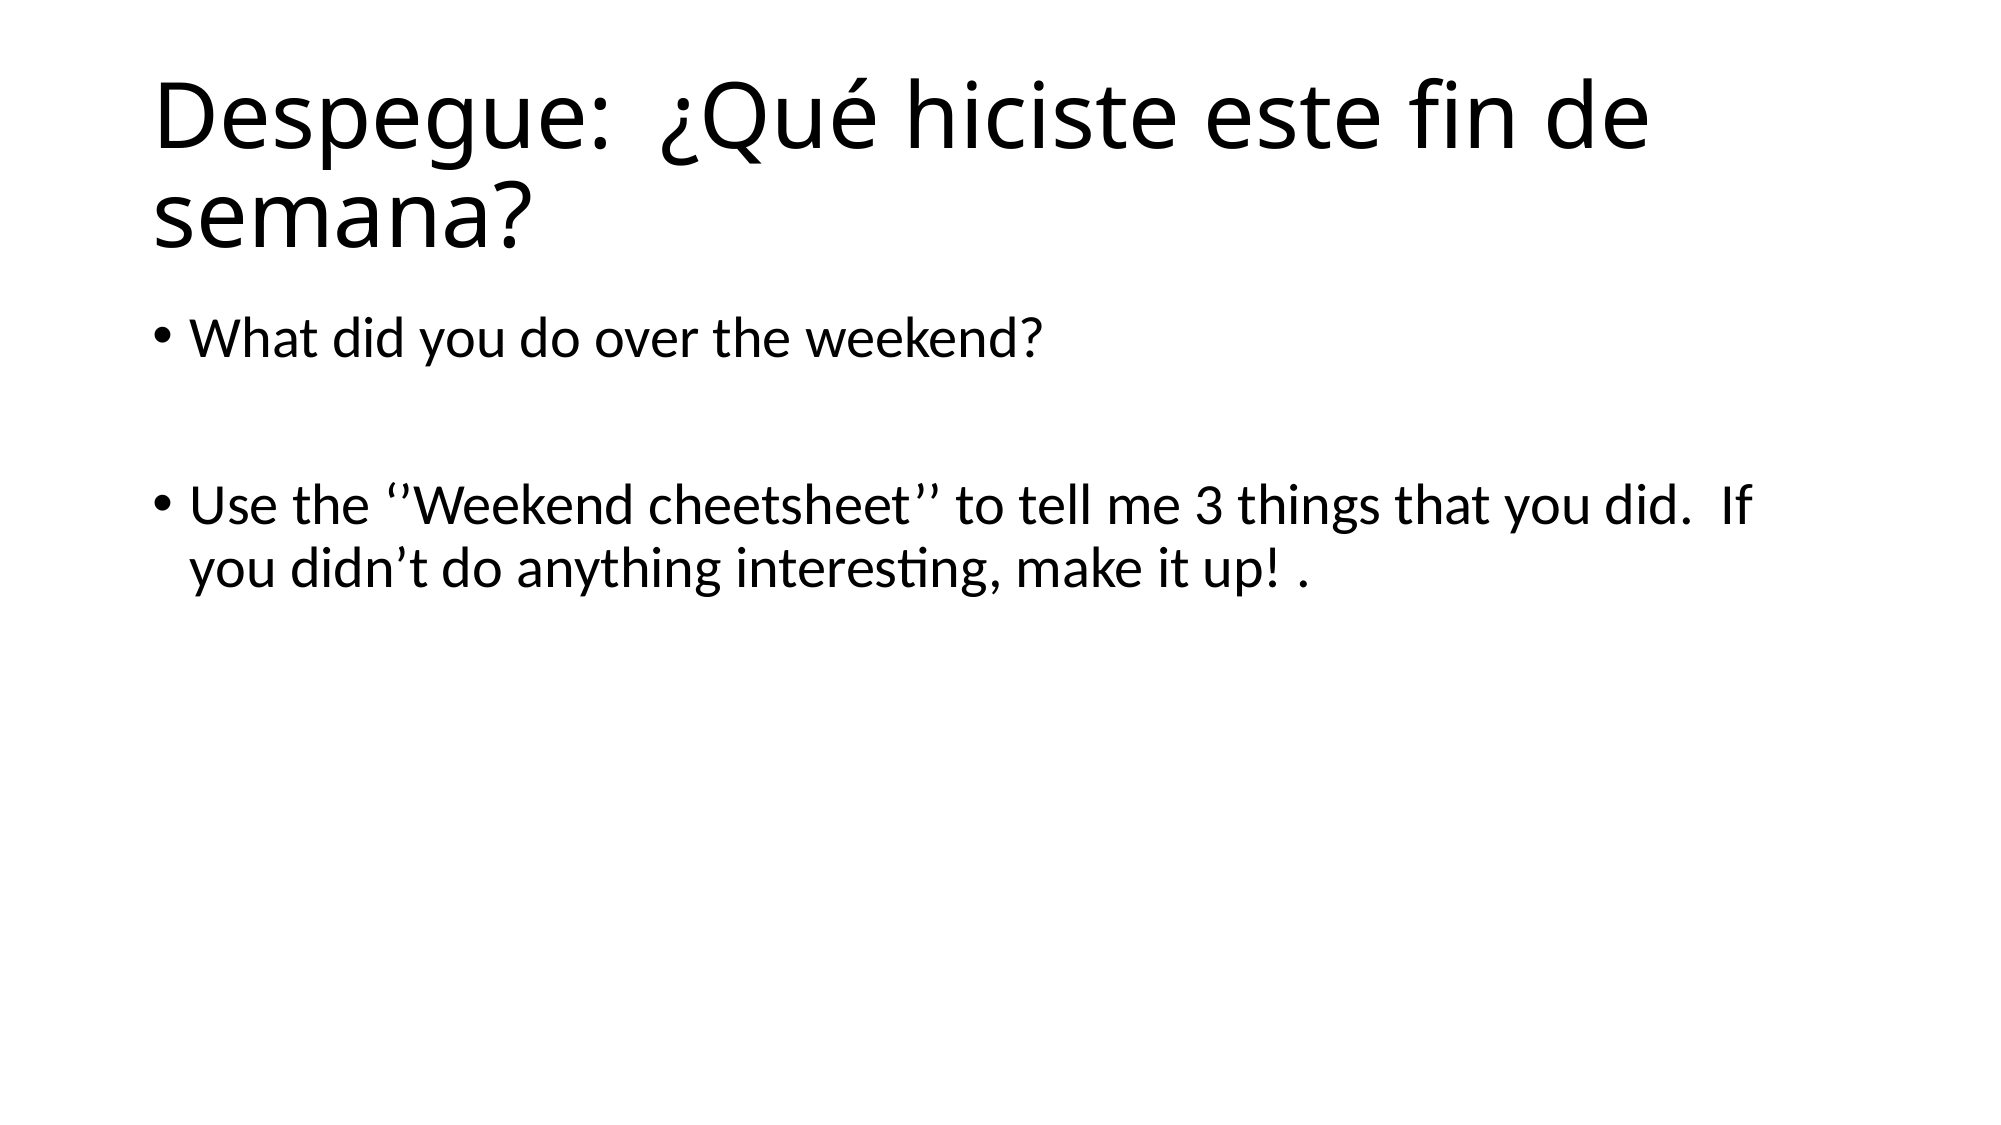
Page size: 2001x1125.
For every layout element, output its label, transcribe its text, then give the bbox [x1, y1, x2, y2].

list What did you do over the weekend? Use the ‘’Weekend cheetsheet’’ to tell me 3 things that you did. If you didn’t do anything interesting, make it up! . [137, 299, 1863, 1014]
title Despegue: ¿Qué hiciste este fin de semana? [137, 59, 1863, 278]
